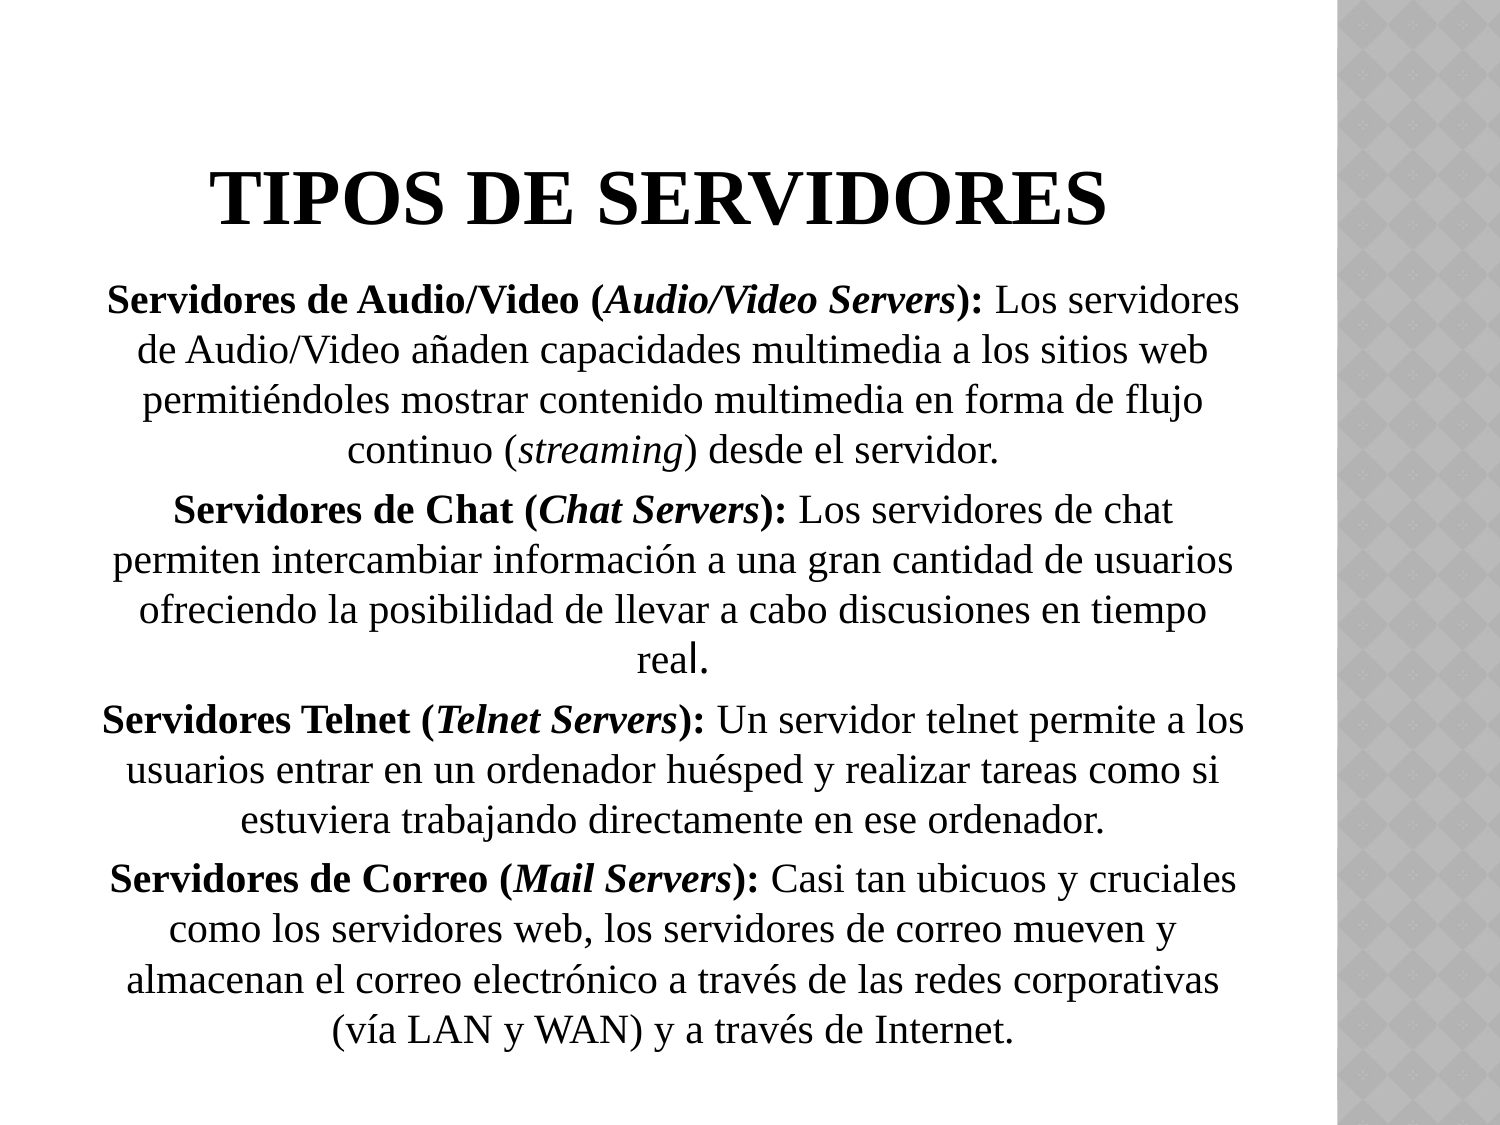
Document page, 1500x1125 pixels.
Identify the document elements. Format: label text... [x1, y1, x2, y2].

title Tipos de servidores [75, 52, 1263, 240]
list Servidores de Audio/Video (Audio/Video Servers): Los servidores de Audio/Video añaden capacidades multimedia a los sitios web permitiéndoles mostrar contenido multimedia en forma de flujo continuo (streaming) desde el servidor. Servidores de Chat (Chat Servers): Los servidores de chat permiten intercambiar información a una gran cantidad de usuarios ofreciendo la posibilidad de llevar a cabo discusiones en tiempo real. Servidores Telnet (Telnet Servers): Un servidor telnet permite a los usuarios entrar en un ordenador huésped y realizar tareas como si estuviera trabajando directamente en ese ordenador. Servidores de Correo (Mail Servers): Casi tan ubicuos y cruciales como los servidores web, los servidores de correo mueven y almacenan el correo electrónico a través de las redes corporativas (vía LAN y WAN) y a través de Internet. [75, 264, 1263, 1059]
